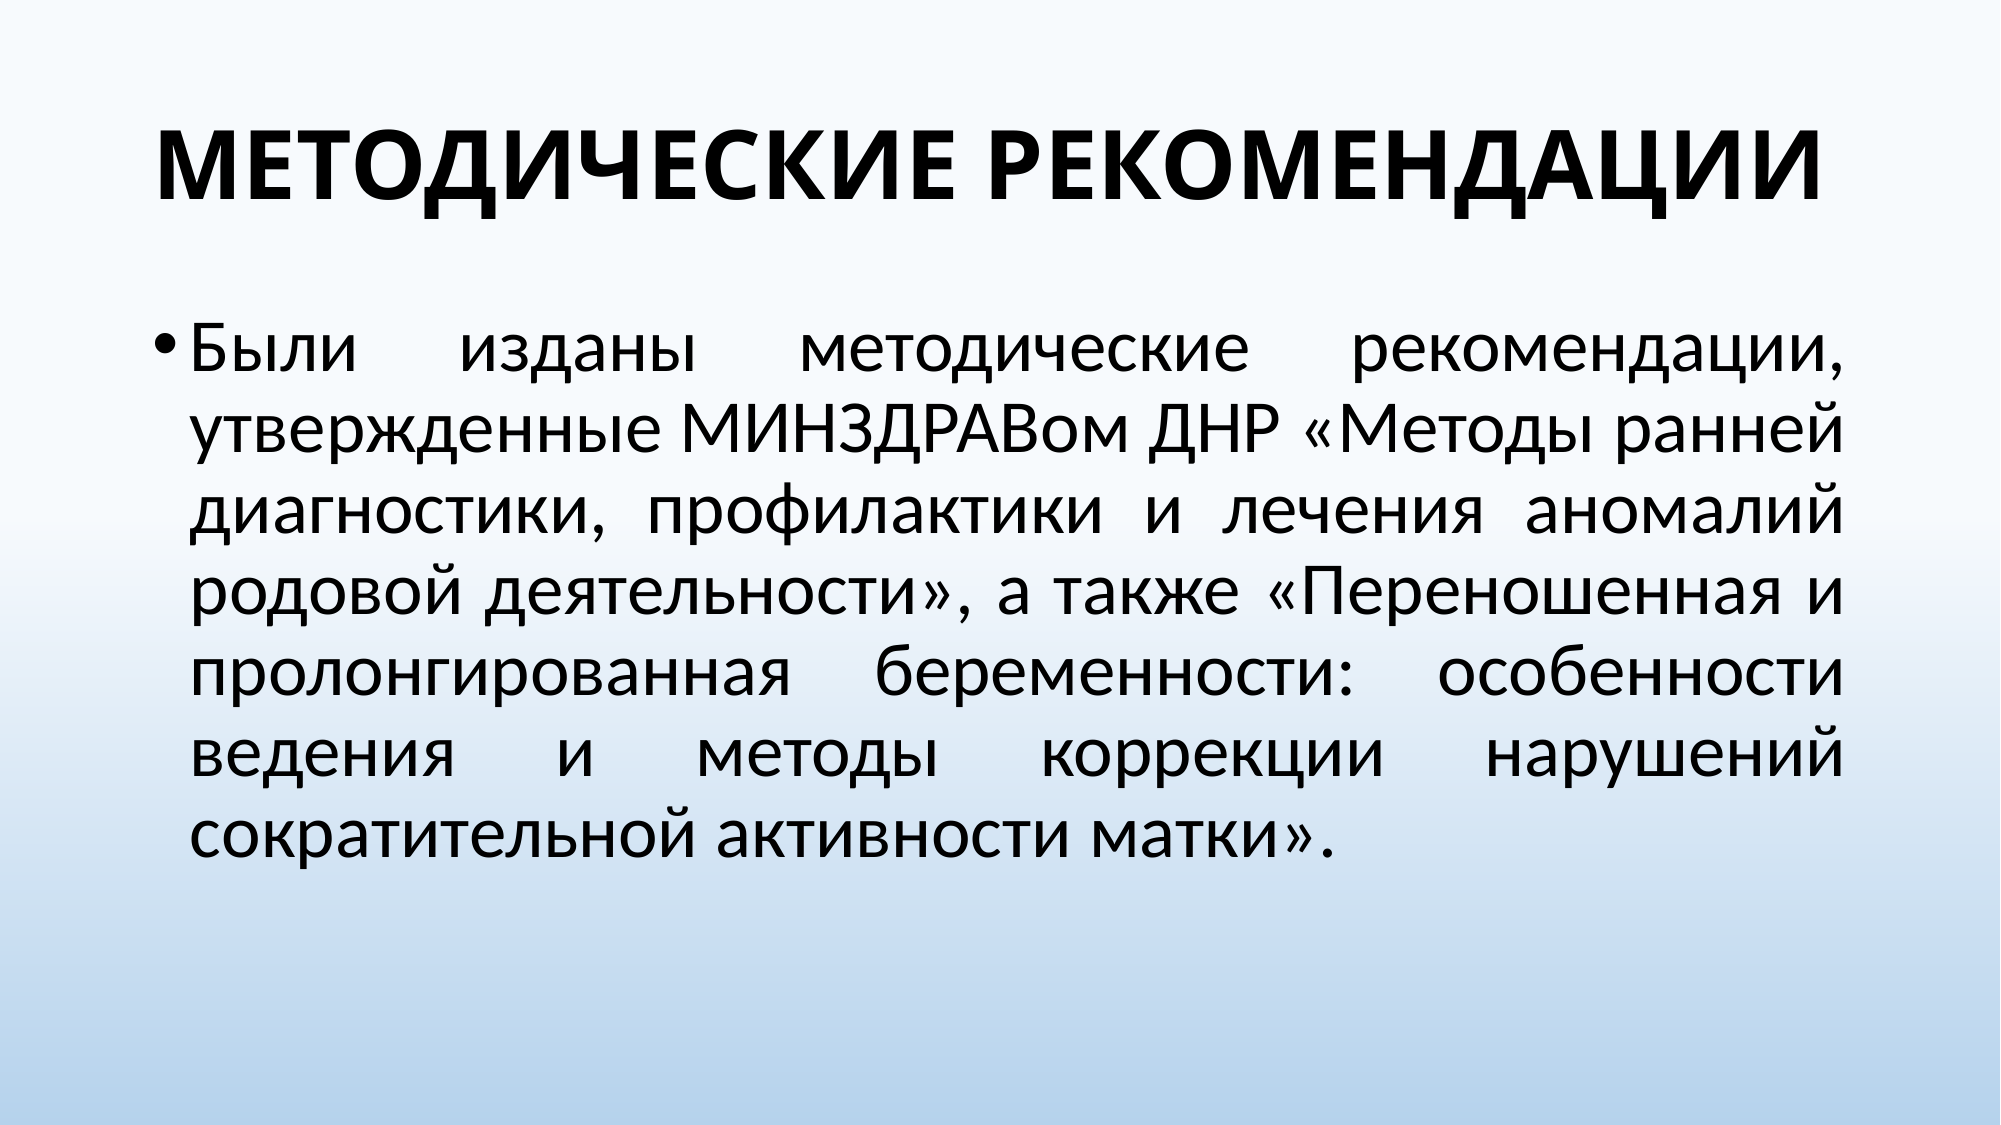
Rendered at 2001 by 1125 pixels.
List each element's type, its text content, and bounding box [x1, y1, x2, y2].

list Были изданы методические рекомендации, утвержденные МИНЗДРАВом ДНР «Методы ранней диагностики, профилактики и лечения аномалий родовой деятельности», а также «Переношенная и пролонгированная беременности: особенности ведения и методы коррекции нарушений сократительной активности матки». [137, 299, 1863, 1014]
title МЕТОДИЧЕСКИЕ РЕКОМЕНДАЦИИ [137, 59, 1863, 278]
